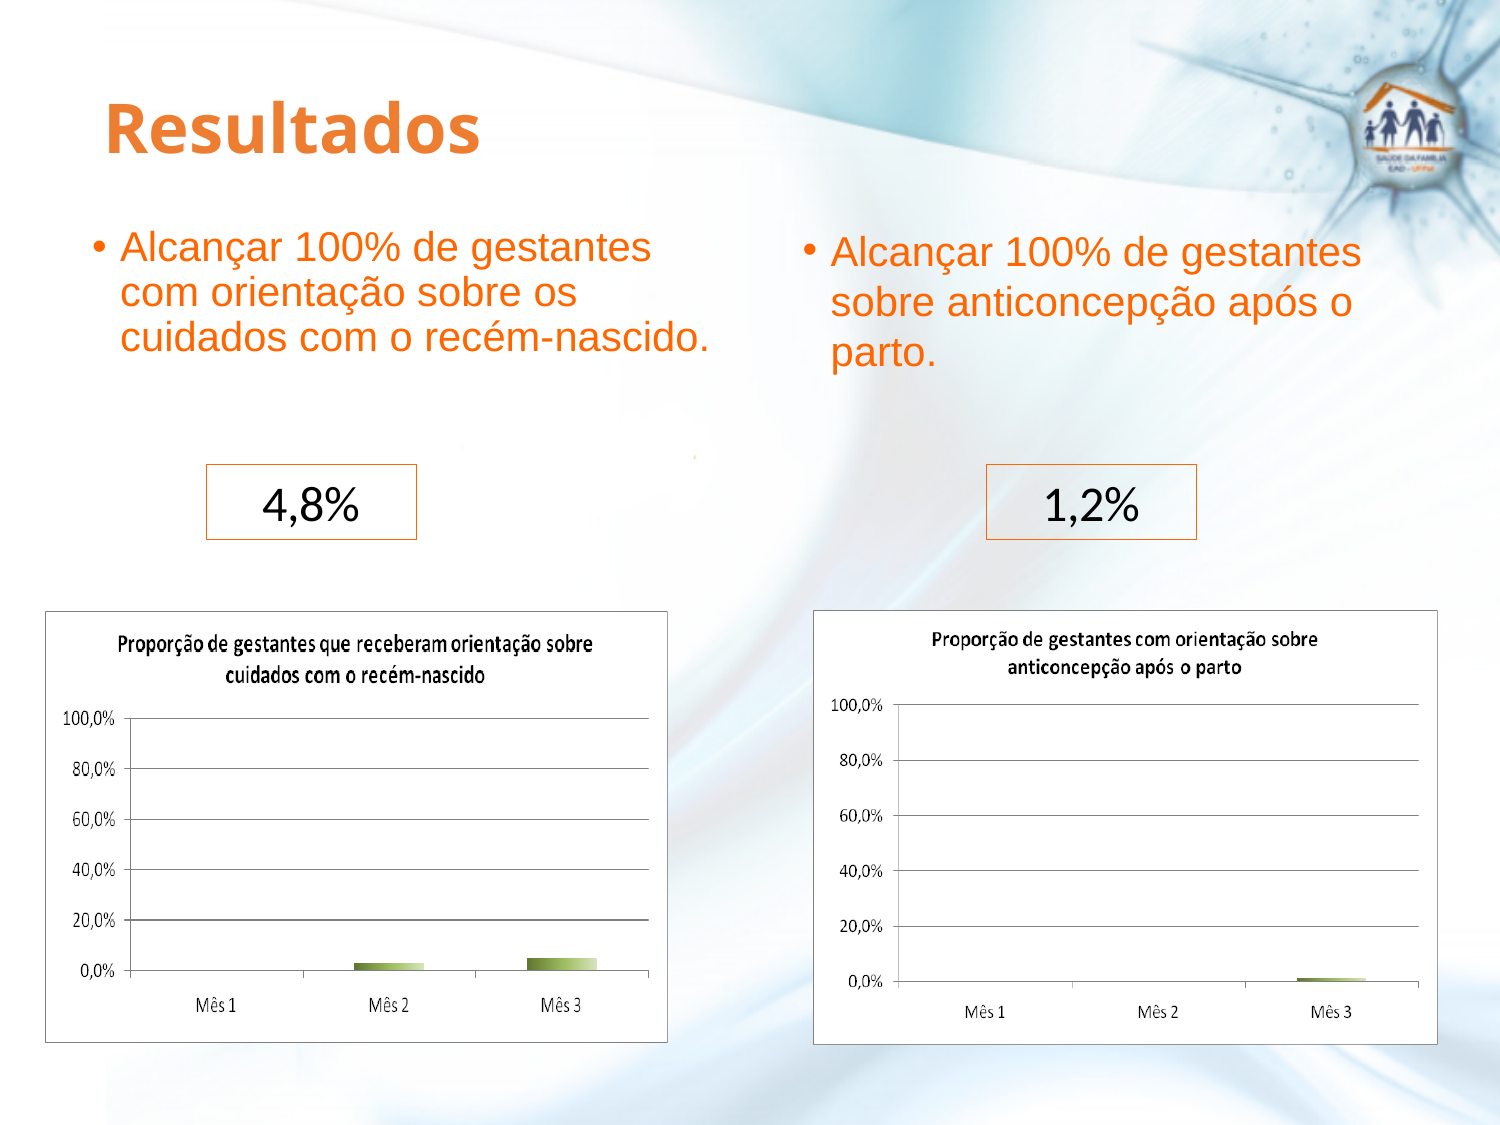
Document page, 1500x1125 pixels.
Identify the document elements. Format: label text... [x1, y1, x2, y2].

text_box 1,2% [986, 464, 1197, 540]
picture [0, 0, 1500, 1125]
title Resultados [88, 59, 1383, 202]
text_box 4,8% [206, 464, 417, 540]
list Alcançar 100% de gestantes com orientação sobre os cuidados com o recém-nascido. [77, 218, 730, 465]
text_box Alcançar 100% de gestantes sobre anticoncepção após o parto. [785, 217, 1465, 382]
